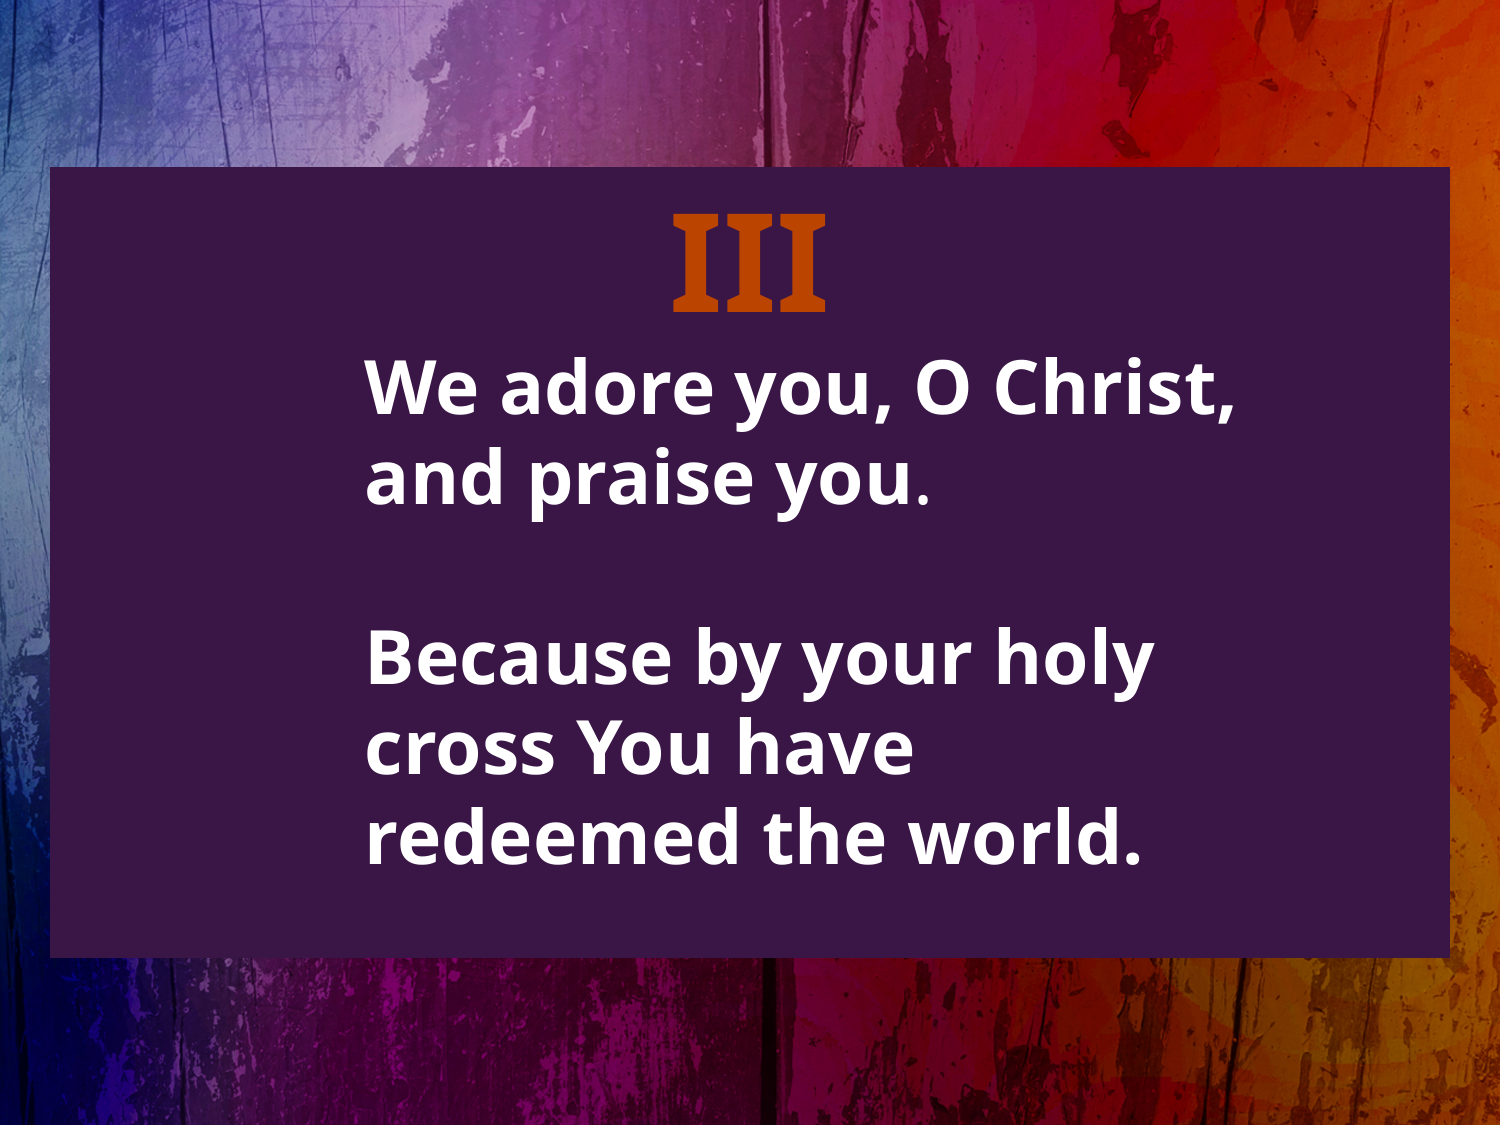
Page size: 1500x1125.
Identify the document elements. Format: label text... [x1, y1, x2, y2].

text_box III We adore you, O Christ, and praise you. Because by your holy cross You have redeemed the world. [50, 167, 1450, 958]
picture [0, 0, 1500, 1125]
